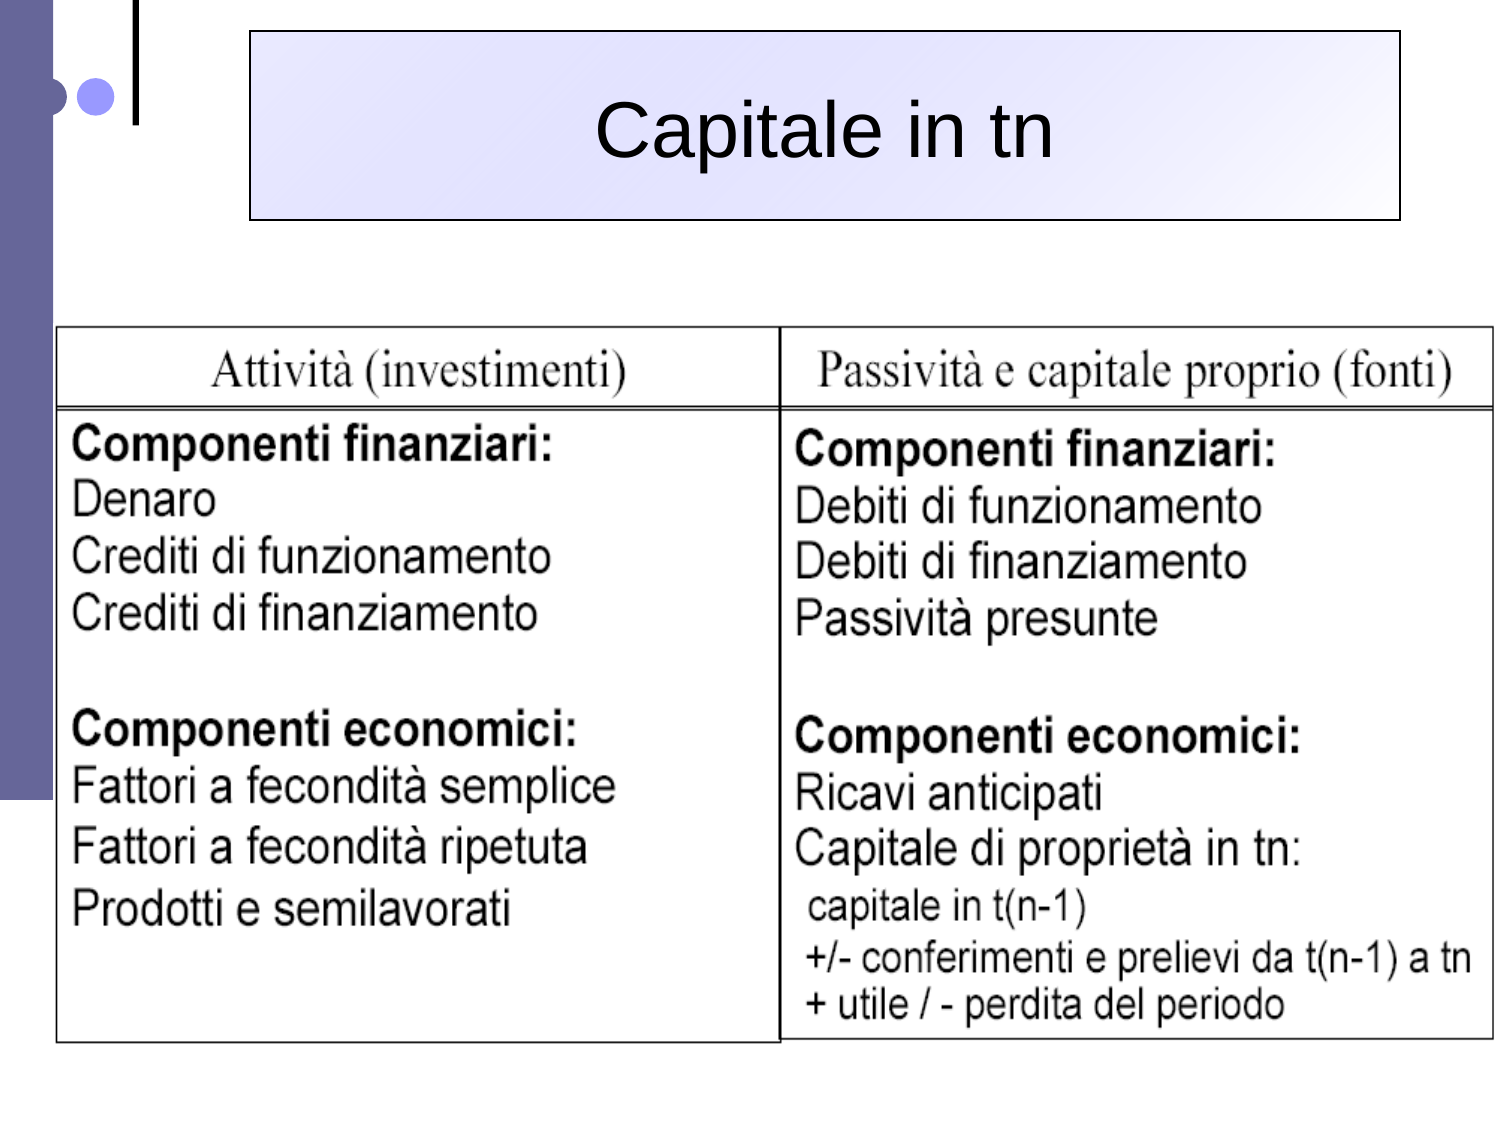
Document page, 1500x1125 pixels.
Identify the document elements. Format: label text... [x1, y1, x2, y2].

title Capitale in tn [249, 30, 1401, 221]
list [52, 322, 1500, 1048]
